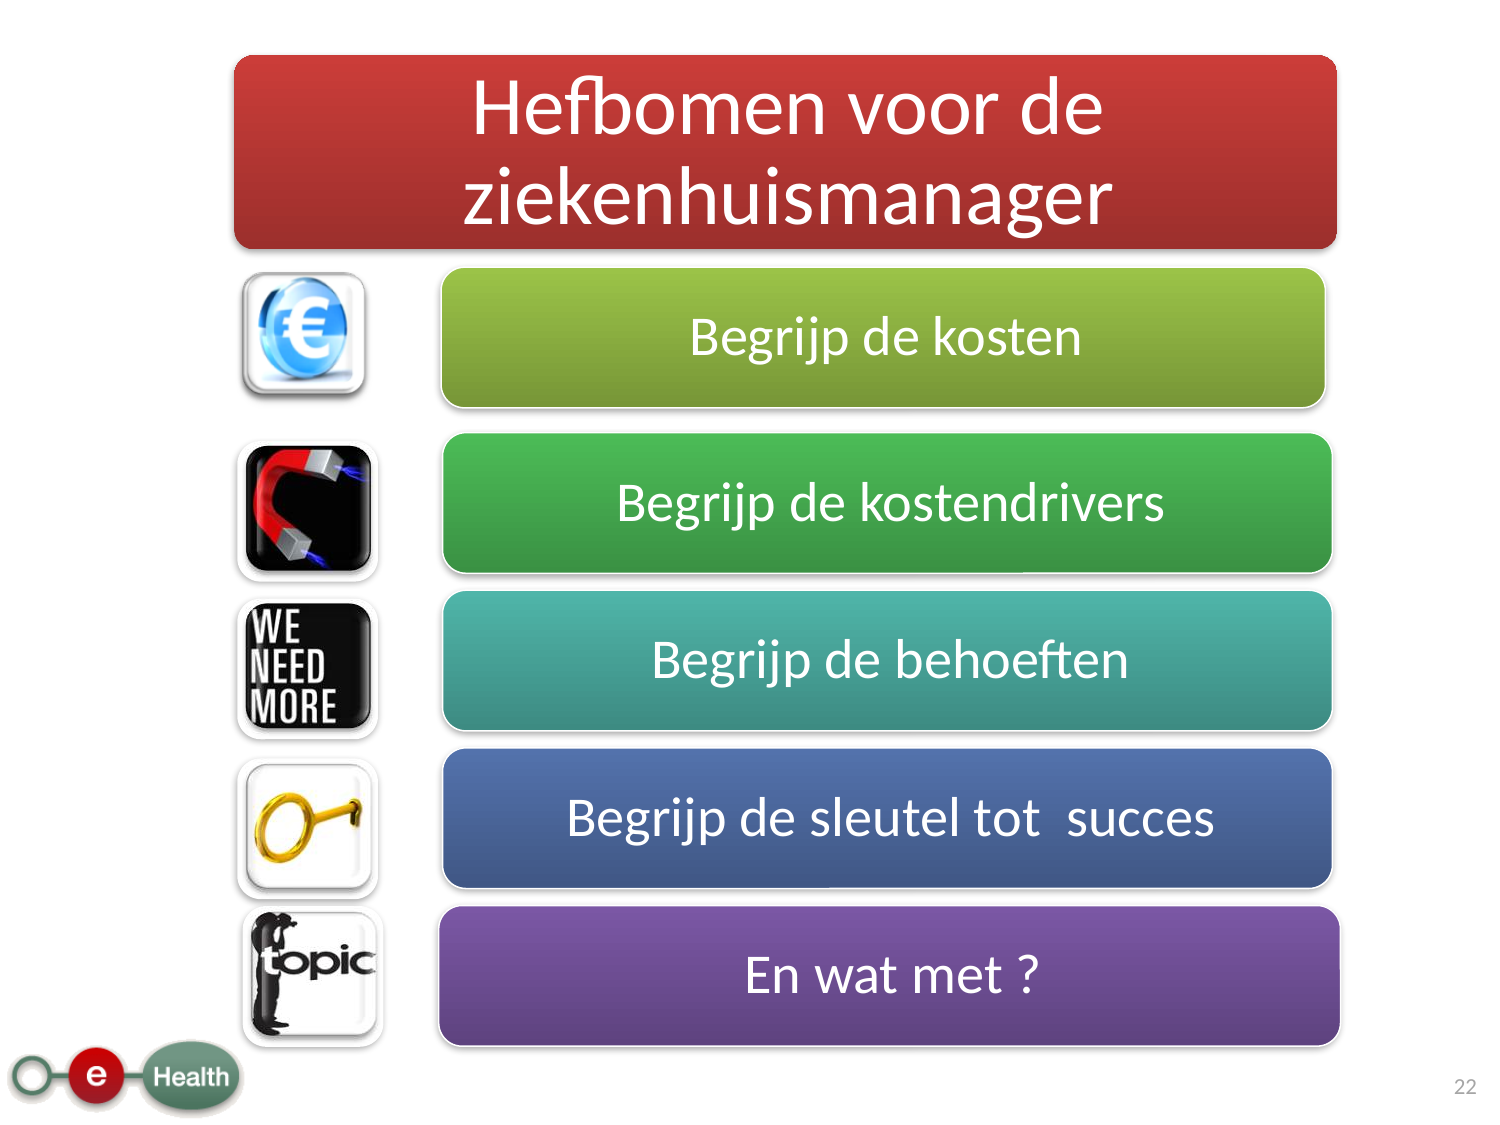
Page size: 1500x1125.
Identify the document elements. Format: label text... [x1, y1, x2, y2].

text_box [176, 54, 1396, 1047]
slide_number 22 [1368, 1064, 1492, 1125]
picture [5, 1003, 266, 1125]
